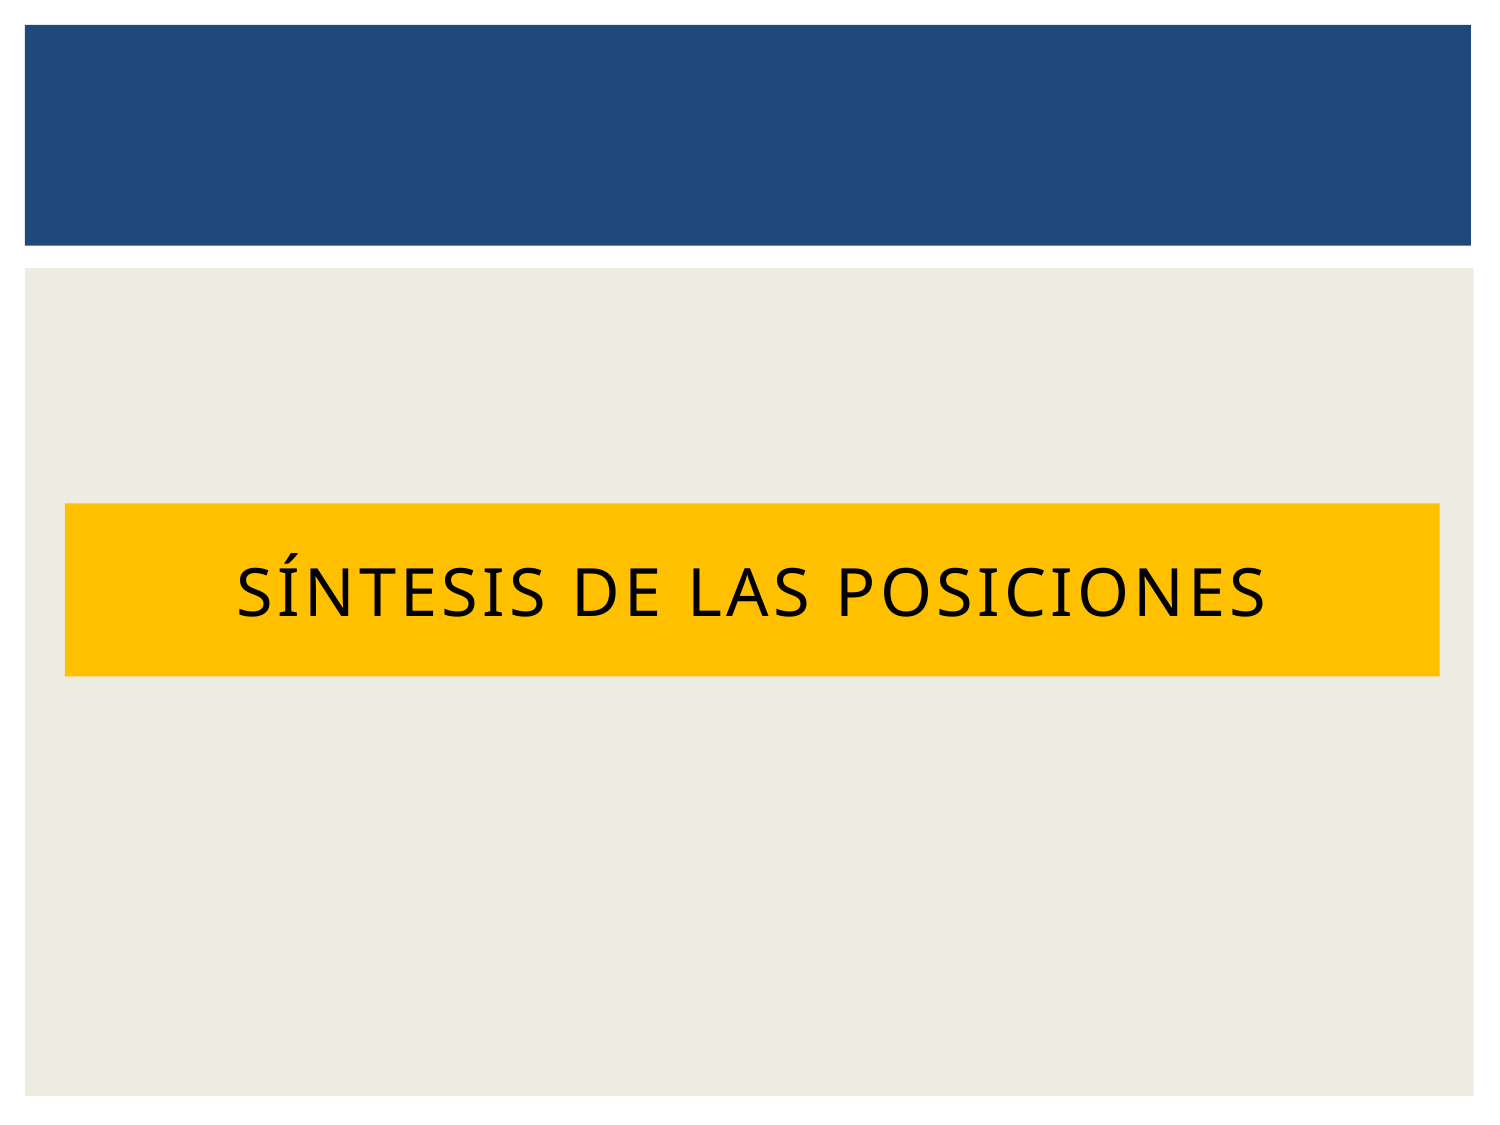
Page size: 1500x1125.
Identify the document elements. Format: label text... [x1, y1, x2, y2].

title Síntesis de las posiciones [64, 503, 1440, 677]
